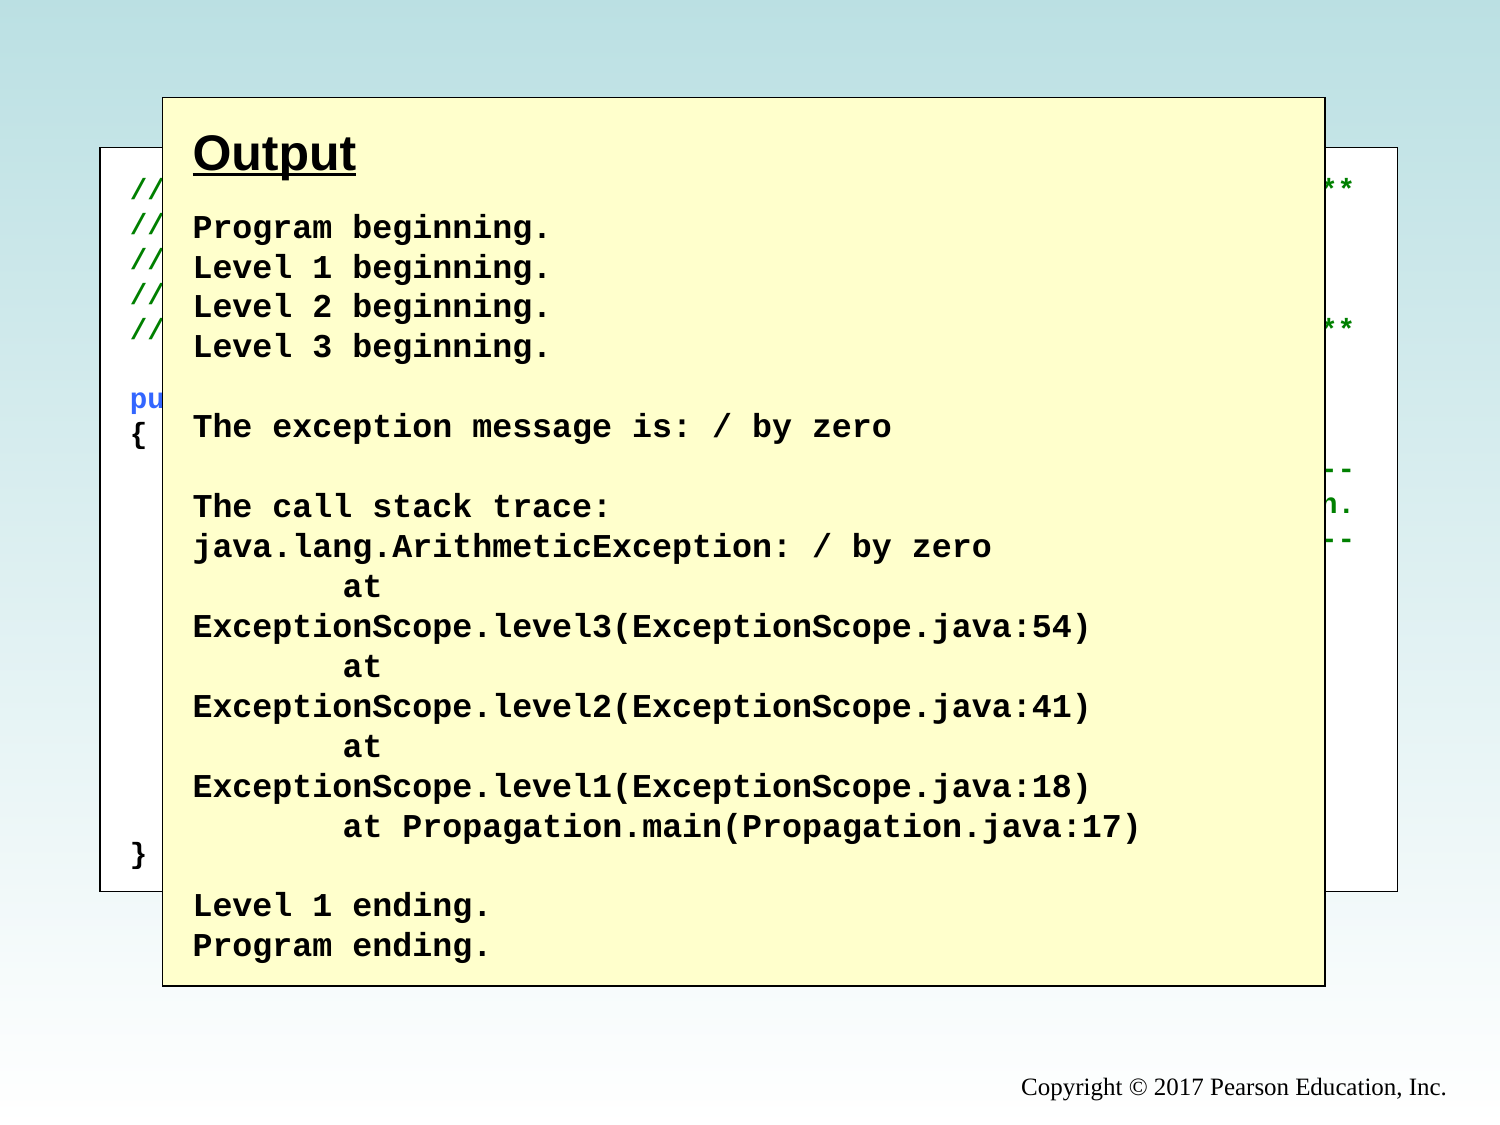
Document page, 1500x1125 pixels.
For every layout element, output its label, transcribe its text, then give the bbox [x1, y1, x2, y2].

text_box //******************************************************************** // Propagation.java Author: Lewis/Loftus // // Demonstrates exception propagation. //******************************************************************** public class Propagation { //----------------------------------------------------------------- // Invokes the level1 method to begin the exception demonstration. //----------------------------------------------------------------- static public void main(String[] args) { ExceptionScope demo = new ExceptionScope(); System.out.println("Program beginning."); demo.level1(); System.out.println("Program ending."); } } [1325, 147, 1398, 892]
text_box //******************************************************************** // Propagation.java Author: Lewis/Loftus // // Demonstrates exception propagation. //******************************************************************** public class Propagation { //----------------------------------------------------------------- // Invokes the level1 method to begin the exception demonstration. //----------------------------------------------------------------- static public void main(String[] args) { ExceptionScope demo = new ExceptionScope(); System.out.println("Program beginning."); demo.level1(); System.out.println("Program ending."); } } [99, 147, 162, 892]
text_box Output Program beginning. Level 1 beginning. Level 2 beginning. Level 3 beginning. The exception message is: / by zero The call stack trace: java.lang.ArithmeticException: / by zero at ExceptionScope.level3(ExceptionScope.java:54) at ExceptionScope.level2(ExceptionScope.java:41) at ExceptionScope.level1(ExceptionScope.java:18) at Propagation.main(Propagation.java:17) Level 1 ending. Program ending. [162, 97, 1325, 986]
footer Copyright © 2017 Pearson Education, Inc. [549, 1062, 1463, 1114]
